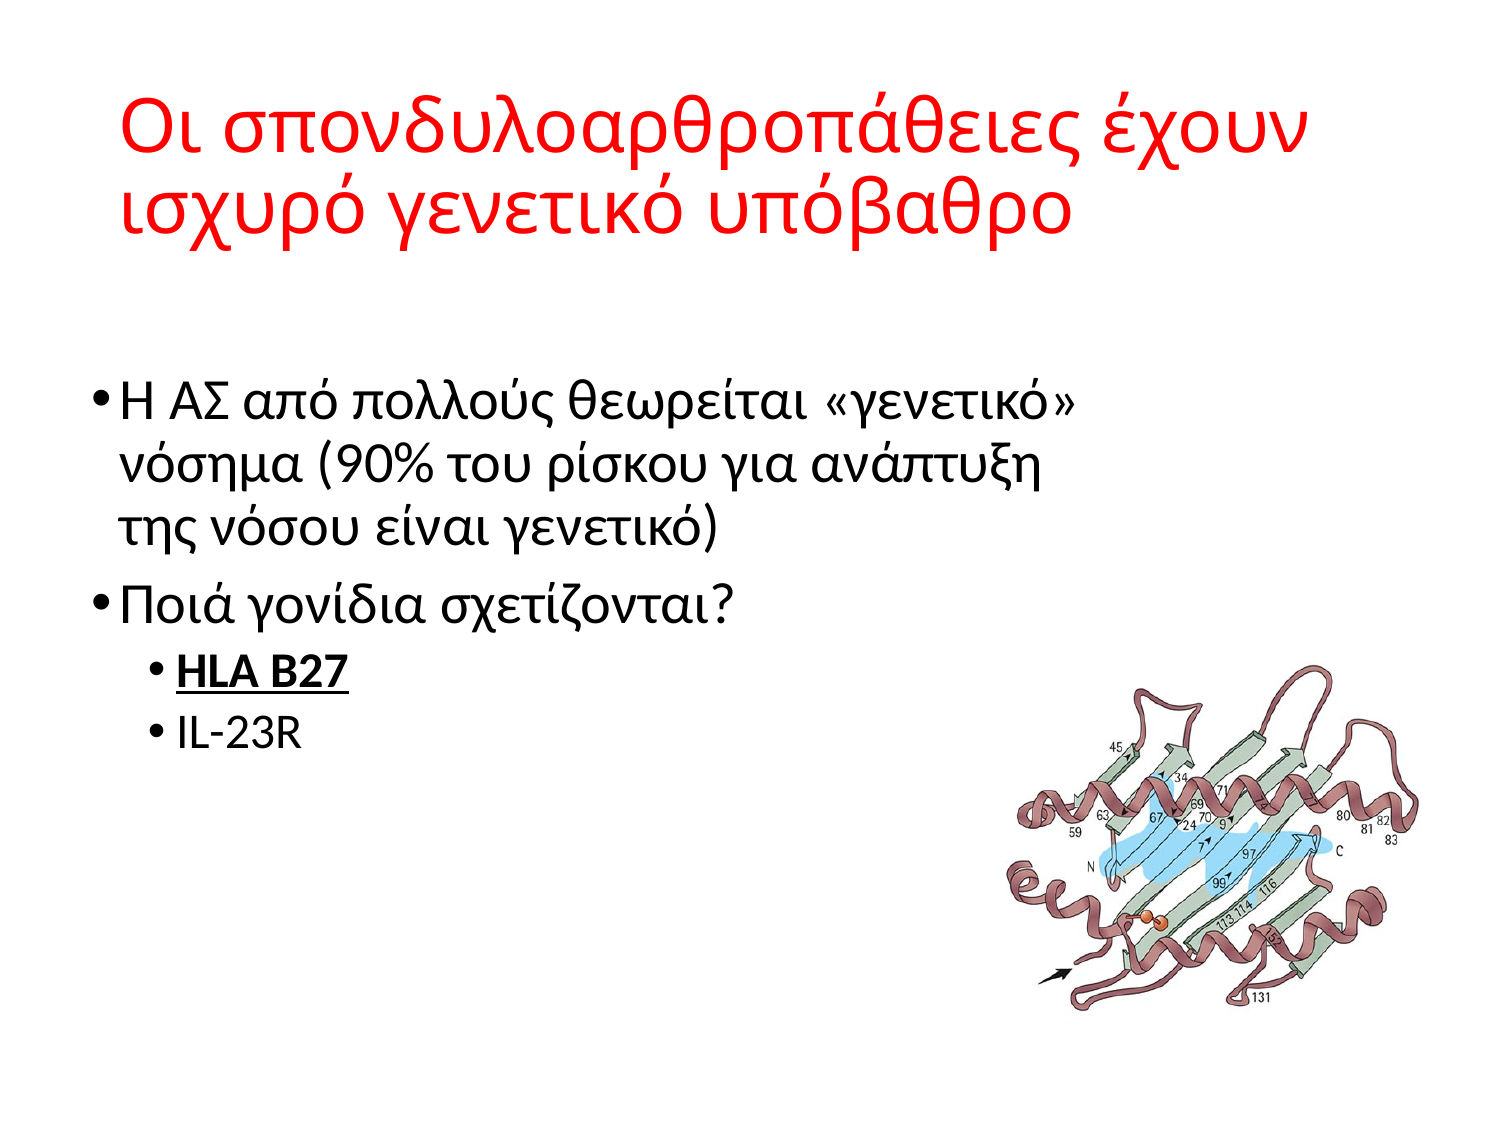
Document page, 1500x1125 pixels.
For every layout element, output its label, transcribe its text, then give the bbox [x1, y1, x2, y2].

title Οι σπονδυλοαρθροπάθειες έχουν ισχυρό γενετικό υπόβαθρο [103, 59, 1397, 278]
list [986, 645, 1439, 1031]
list Η ΑΣ από πολλούς θεωρείται «γενετικό» νόσημα (90% του ρίσκου για ανάπτυξη της νόσου είναι γενετικό) Ποιά γονίδια σχετίζονται? HLA B27 IL-23R [76, 361, 1111, 1105]
